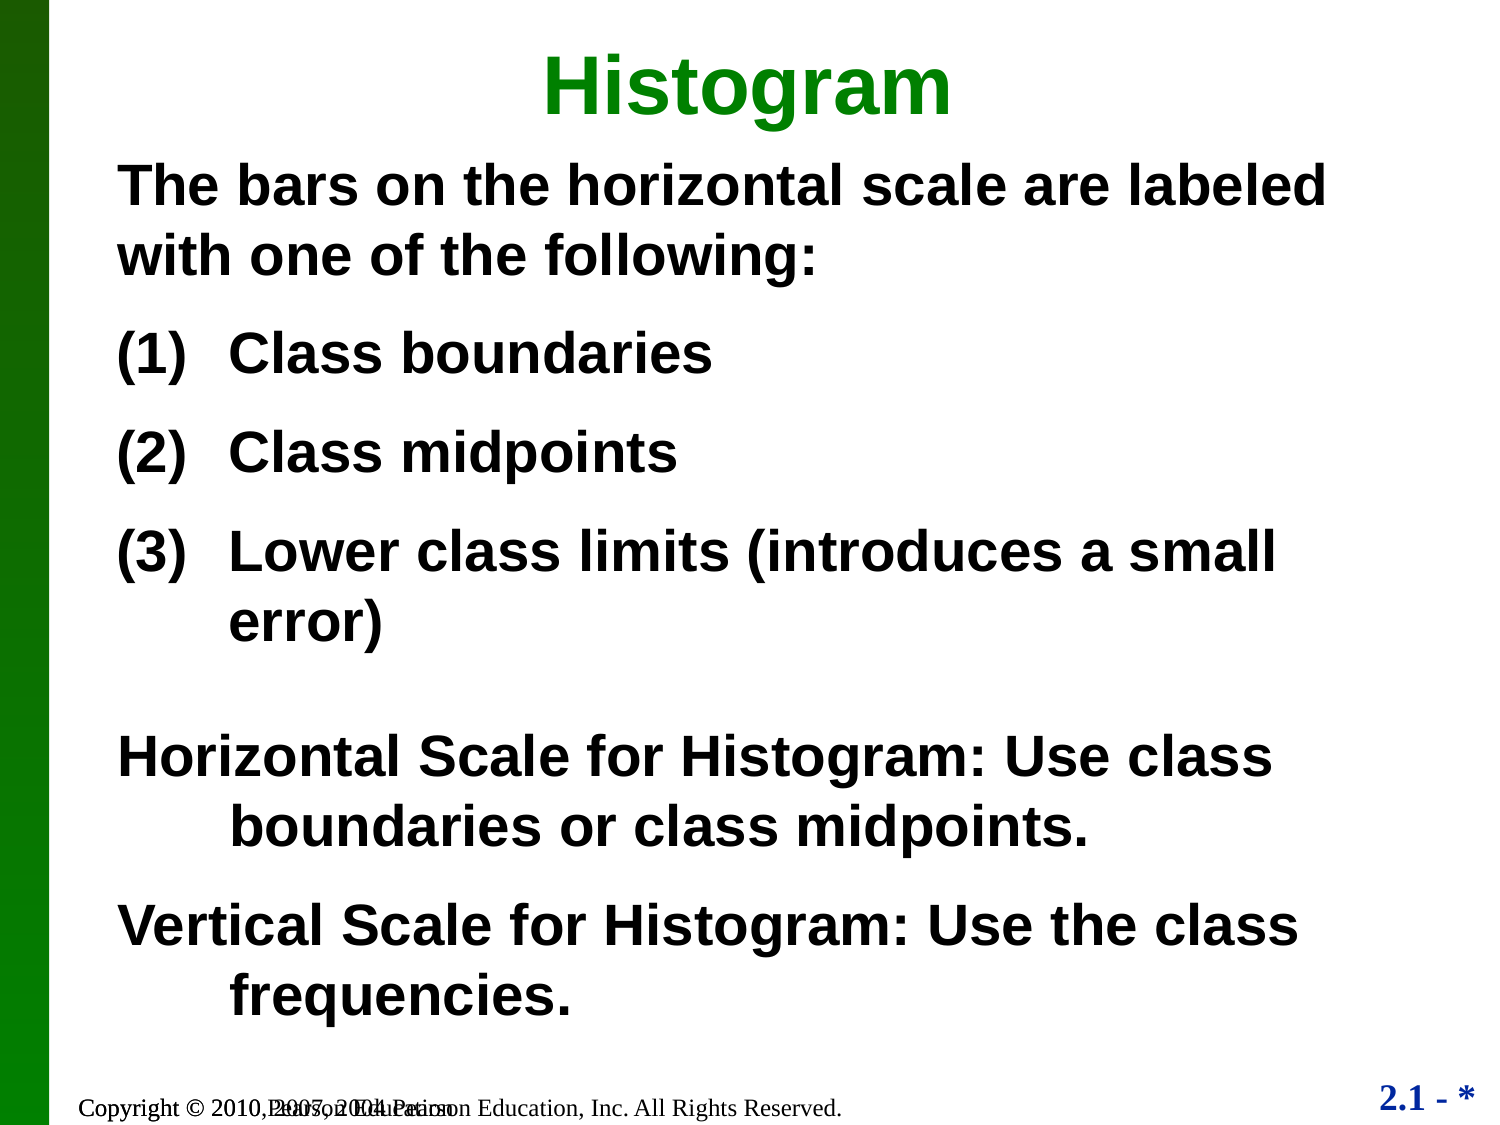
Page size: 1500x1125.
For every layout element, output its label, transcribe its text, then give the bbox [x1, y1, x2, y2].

text_box Copyright © 2010 Pearson Education [63, 1053, 1000, 1125]
text_box Horizontal Scale for Histogram: Use class boundaries or class midpoints. Vertical Scale for Histogram: Use the class frequencies. [102, 710, 1390, 1041]
text_box Class boundaries Class midpoints Lower class limits (introduces a small error) [101, 307, 1389, 673]
text_box The bars on the horizontal scale are labeled with one of the following: [102, 140, 1390, 296]
text_box Histogram [50, 35, 1446, 141]
